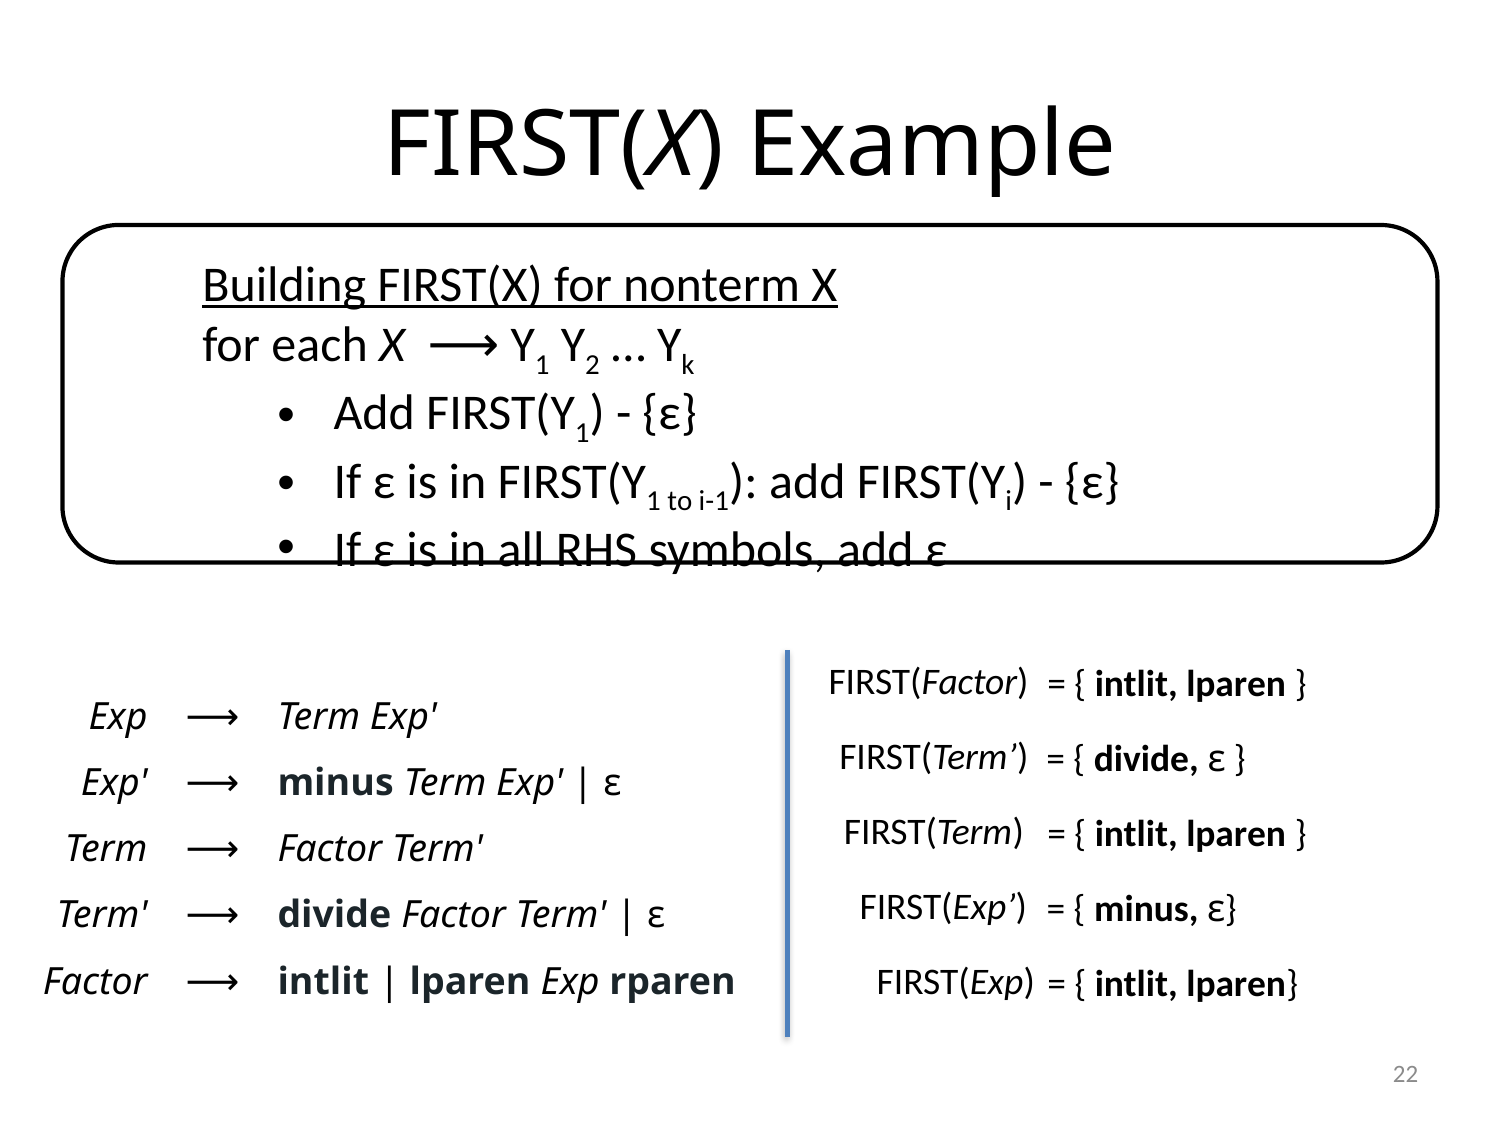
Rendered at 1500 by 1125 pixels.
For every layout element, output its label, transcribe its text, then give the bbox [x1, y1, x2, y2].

text_box = { minus, ε} [1031, 876, 1252, 937]
text_box FIRST(Exp) [861, 949, 1050, 1010]
table_cell Term' [13, 880, 163, 947]
table_cell Factor [13, 947, 163, 1013]
text_box = { intlit, lparen} [1032, 951, 1313, 1012]
table_header ⟶ [163, 682, 263, 748]
text_box FIRST(Term’) [824, 724, 1044, 785]
text_box = { intlit, lparen } [1032, 801, 1322, 862]
table_cell Exp' [13, 748, 163, 814]
text_box FIRST(Term) [828, 799, 1039, 860]
table_cell intlit | lparen Exp rparen [263, 947, 775, 1013]
text_box FIRST(Factor) [813, 649, 1044, 710]
title FIRST(X) Example [75, 45, 1425, 233]
text_box = { intlit, lparen } [1032, 651, 1322, 712]
text_box = { divide, ε } [1031, 726, 1261, 787]
text_box FIRST(Exp’) [844, 874, 1042, 935]
text_box [60, 233, 1440, 565]
text_box Building FIRST(X) for nonterm X for each X ⟶ Y1 Y2 … Yk Add FIRST(Y1) - {ε} If ε is in FIRST(Y1 to i-1): add FIRST(Yi) - {ε} If ε is in all RHS symbols, add ε [187, 244, 1347, 584]
table_cell minus Term Exp' | ε [263, 748, 775, 814]
table_cell ⟶ [163, 947, 263, 1013]
table_cell Term [13, 814, 163, 880]
slide_number 22 [1083, 1042, 1434, 1103]
table_header Term Exp' [263, 682, 775, 748]
table_cell Factor Term' [263, 814, 775, 880]
table_cell ⟶ [163, 748, 263, 814]
table_cell divide Factor Term' | ε [263, 880, 775, 947]
table_cell ⟶ [163, 814, 263, 880]
table_header Exp [13, 682, 163, 748]
table_cell ⟶ [163, 880, 263, 947]
